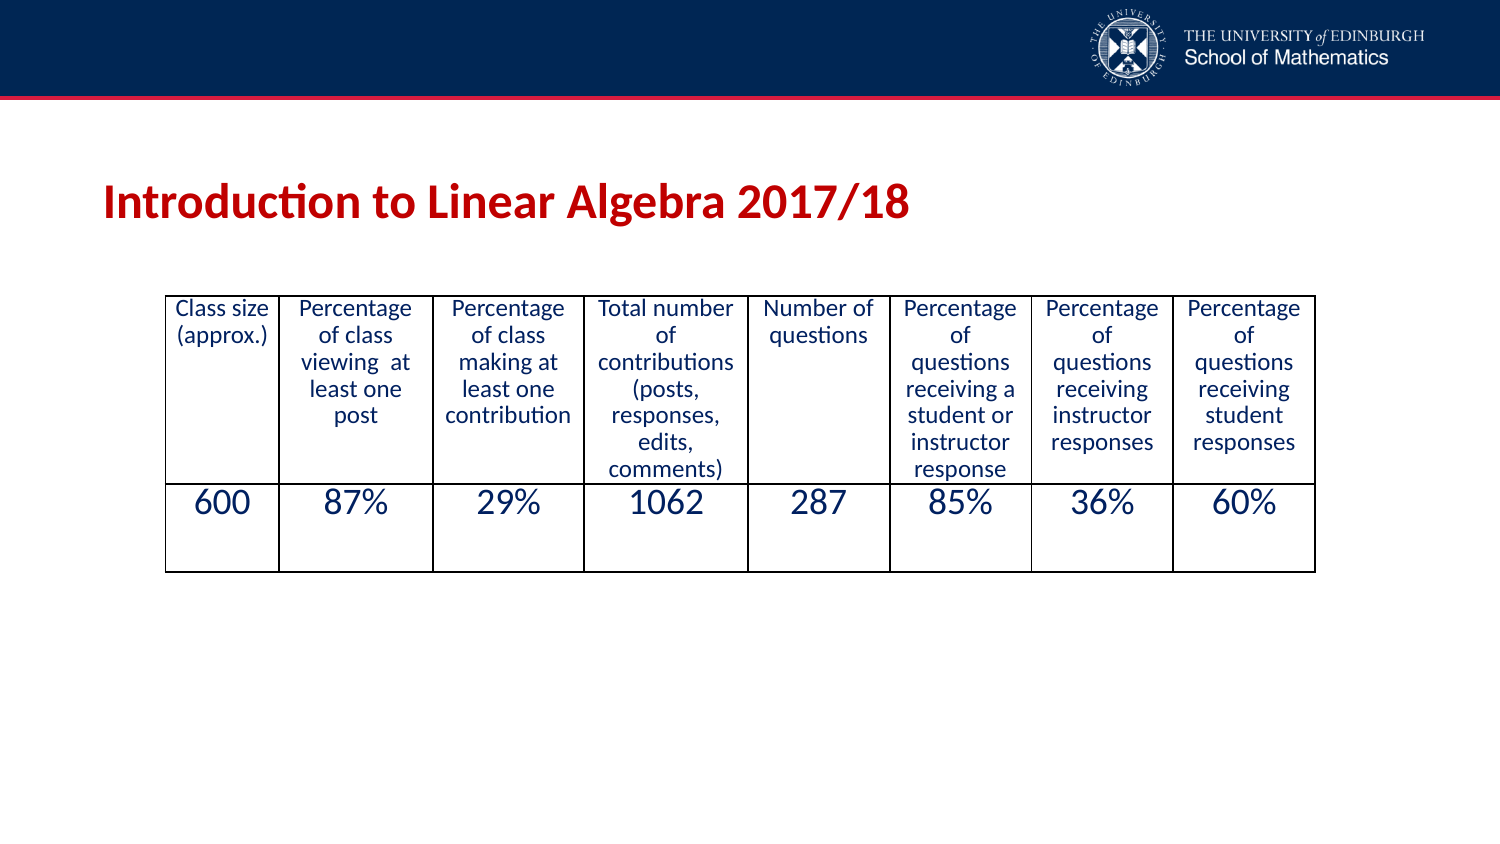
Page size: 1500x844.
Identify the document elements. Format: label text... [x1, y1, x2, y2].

table_cell 29% [434, 485, 583, 571]
table_cell 1062 [585, 485, 747, 571]
text_box Introduction to Linear Algebra 2017/18 [88, 157, 926, 237]
table_header Class size (approx.) [166, 297, 278, 483]
table_header Percentage of class making at least one contribution [434, 297, 583, 483]
table_cell 600 [166, 485, 278, 571]
table_cell 287 [749, 485, 889, 571]
table_header Total number of contributions (posts, responses, edits, comments) [585, 297, 747, 483]
table_header Percentage of class viewing at least one post [280, 297, 432, 483]
table_header Percentage of questions receiving instructor responses [1032, 297, 1172, 483]
table_header Number of questions [749, 297, 889, 483]
table_cell 85% [891, 485, 1031, 571]
table_cell 60% [1174, 485, 1314, 571]
table_header Percentage of questions receiving a student or instructor response [891, 297, 1031, 483]
table_cell 36% [1032, 485, 1172, 571]
table_cell 87% [280, 485, 432, 571]
picture [1090, 9, 1424, 86]
table_header Percentage of questions receiving student responses [1174, 297, 1314, 483]
